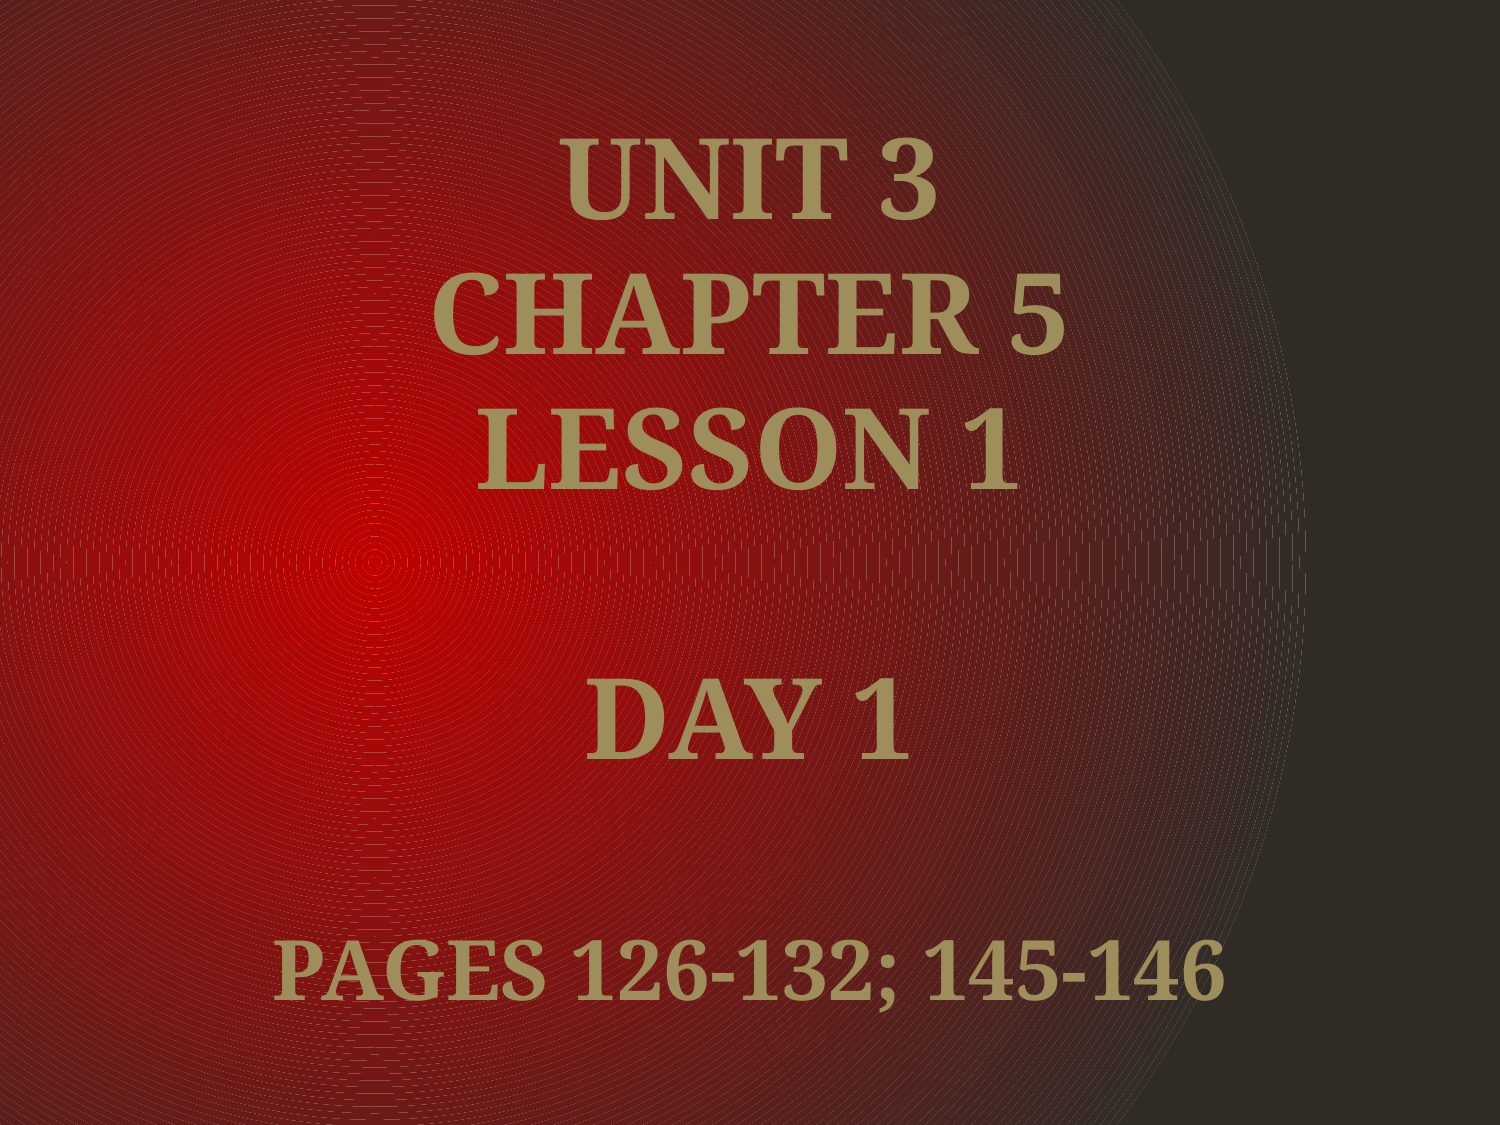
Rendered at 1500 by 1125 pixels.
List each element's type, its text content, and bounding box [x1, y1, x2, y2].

text_box Unit 3 Chapter 5 Lesson 1 Day 1 Pages 126-132; 145-146 [257, 99, 1243, 1025]
